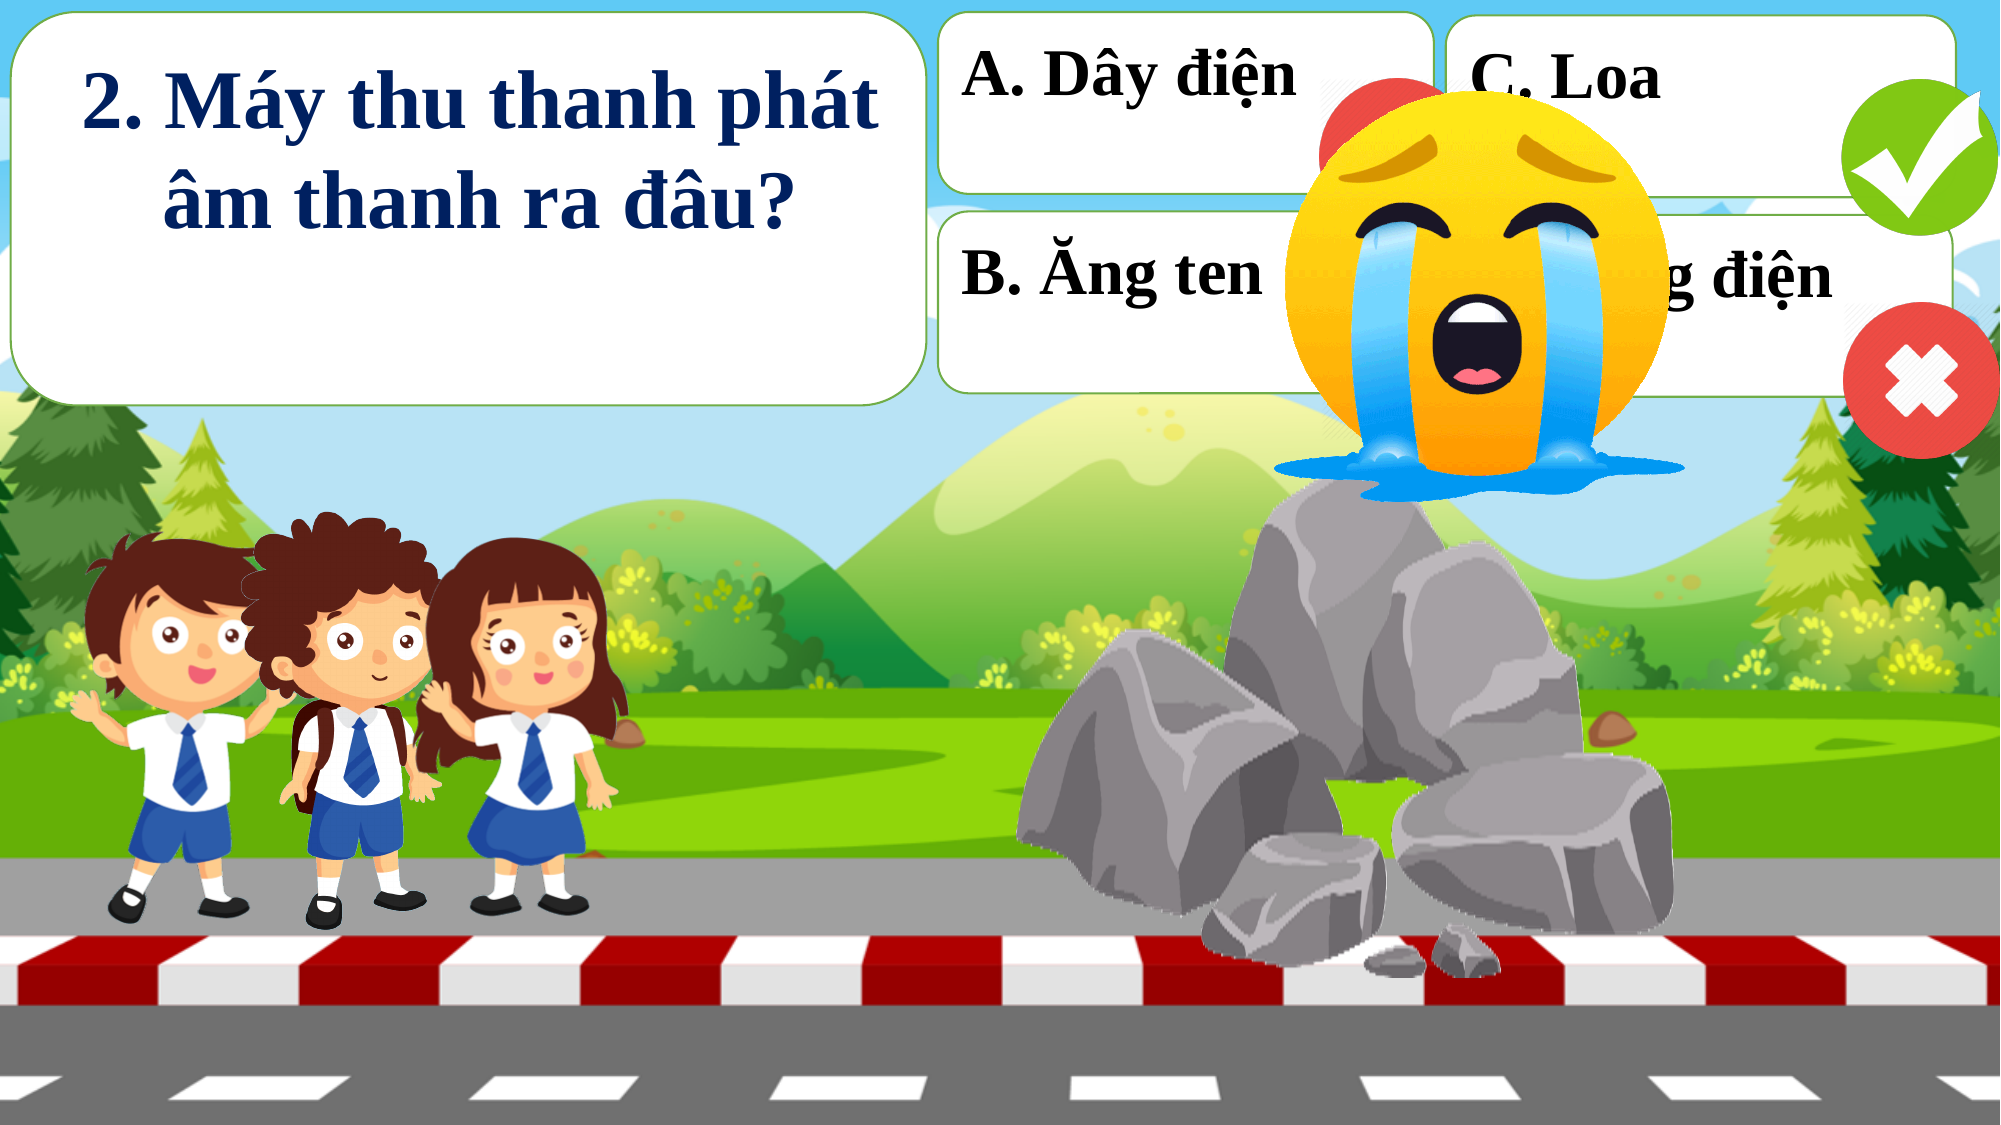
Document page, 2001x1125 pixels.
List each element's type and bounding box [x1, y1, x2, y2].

picture [1016, 21, 1694, 978]
picture [1841, 79, 1998, 236]
text_box [0, 0, 2000, 1125]
picture [45, 500, 653, 946]
picture [1843, 302, 2000, 459]
